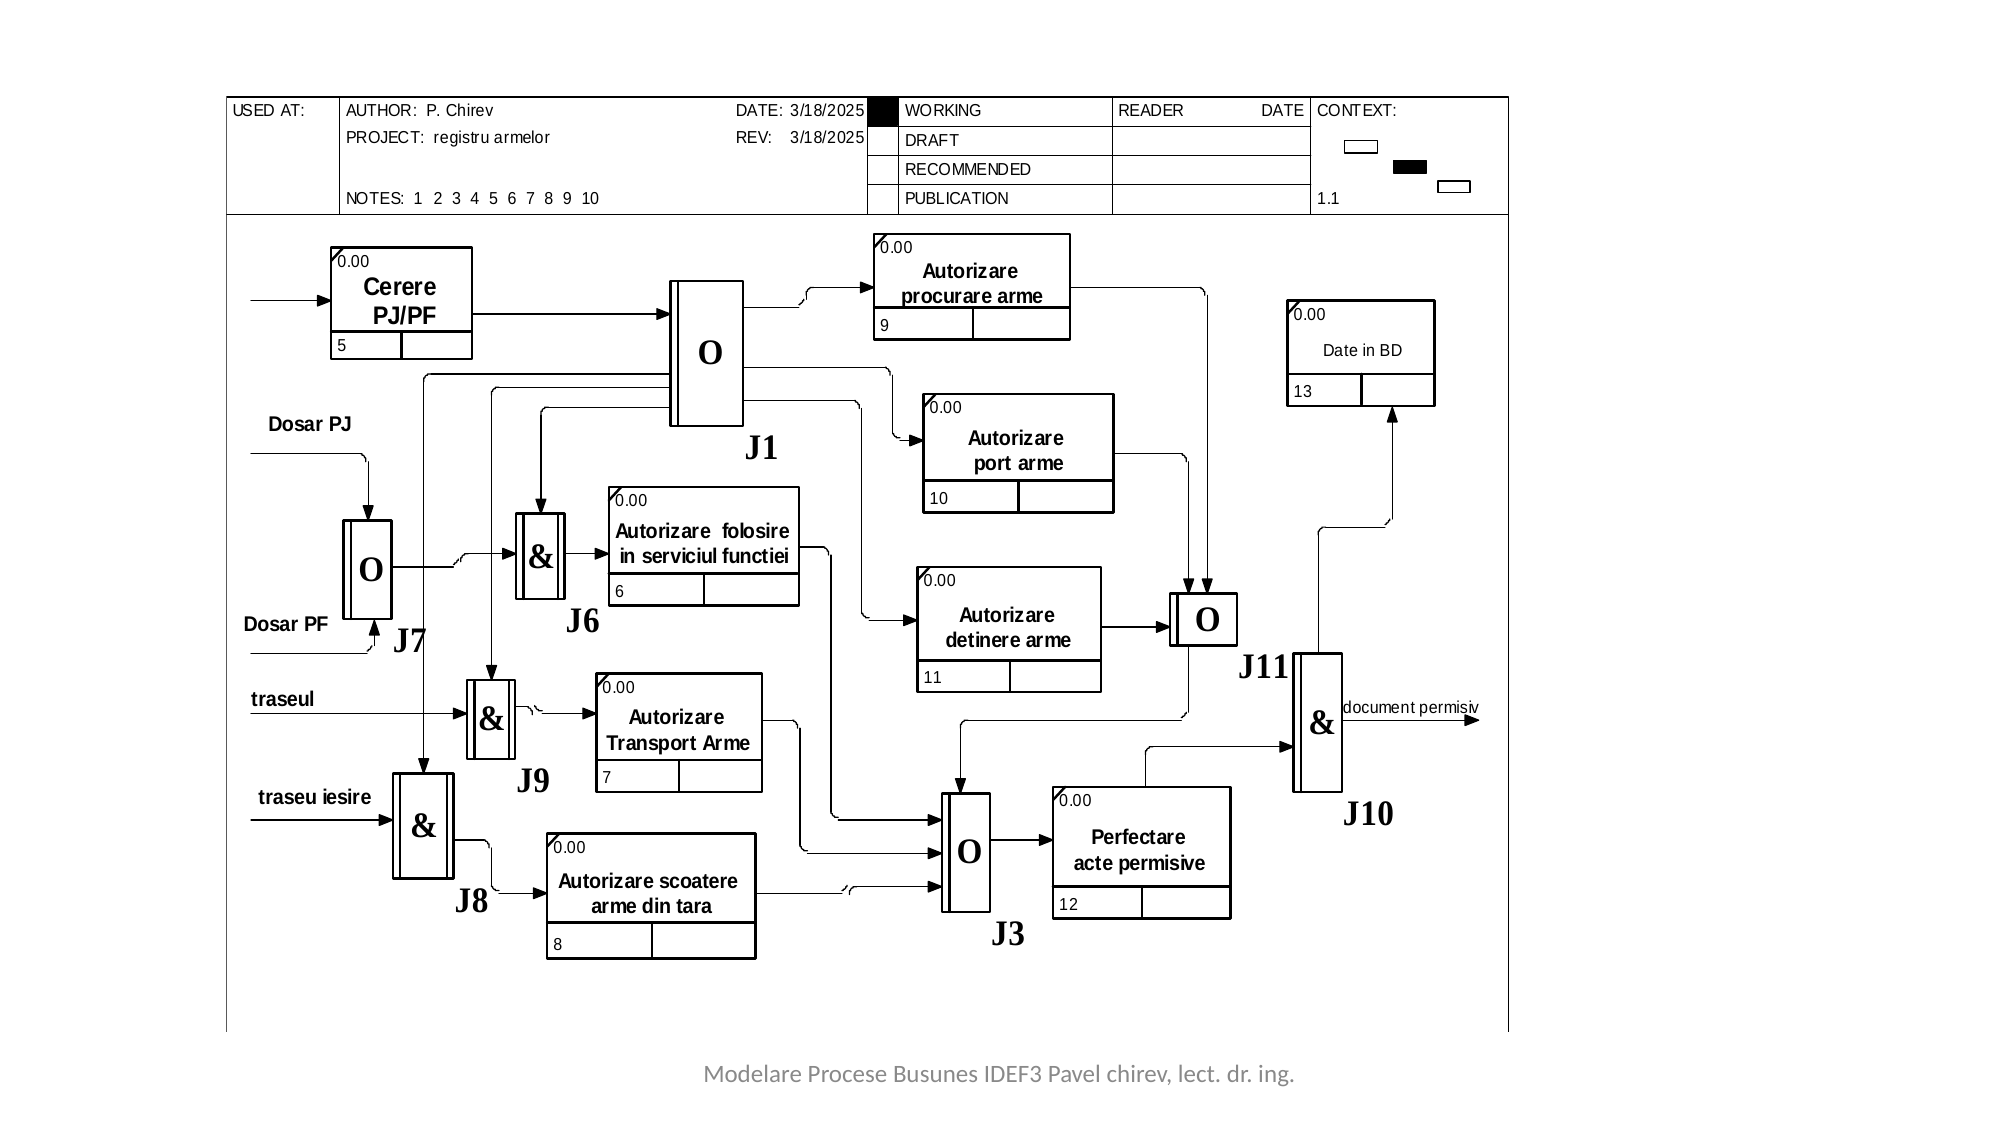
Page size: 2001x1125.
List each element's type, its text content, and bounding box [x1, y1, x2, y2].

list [226, 22, 1744, 1032]
footer Modelare Procese Busunes IDEF3 Pavel chirev, lect. dr. ing. [662, 1042, 1338, 1103]
